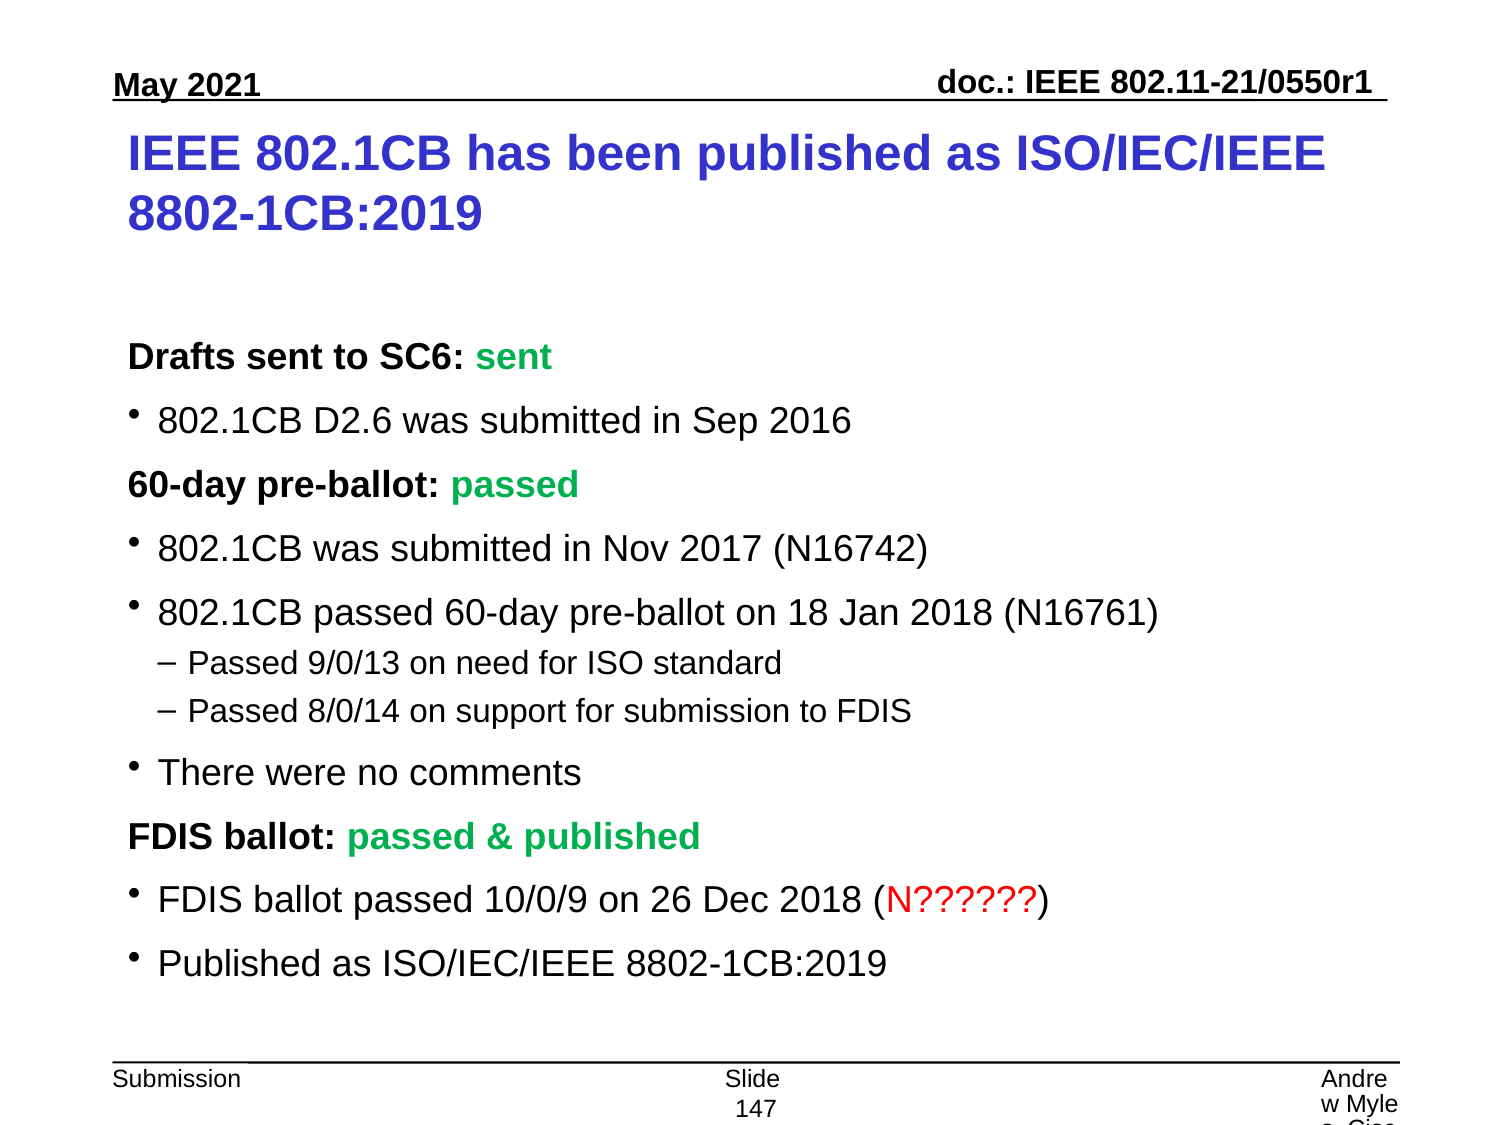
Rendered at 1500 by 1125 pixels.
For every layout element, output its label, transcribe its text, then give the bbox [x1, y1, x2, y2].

title IEEE 802.1CB has been published as ISO/IEC/IEEE 8802-1CB:2019 [112, 112, 1388, 288]
slide_number Slide 147 [709, 1061, 803, 1093]
list Drafts sent to SC6: sent 802.1CB D2.6 was submitted in Sep 2016 60-day pre-ballot: passed 802.1CB was submitted in Nov 2017 (N16742) 802.1CB passed 60-day pre-ballot on 18 Jan 2018 (N16761) Passed 9/0/13 on need for ISO standard Passed 8/0/14 on support for submission to FDIS There were no comments FDIS ballot: passed & published FDIS ballot passed 10/0/9 on 26 Dec 2018 (N??????) Published as ISO/IEC/IEEE 8802-1CB:2019 [112, 324, 1388, 1000]
footer Andrew Myles, Cisco [1320, 1061, 1402, 1093]
